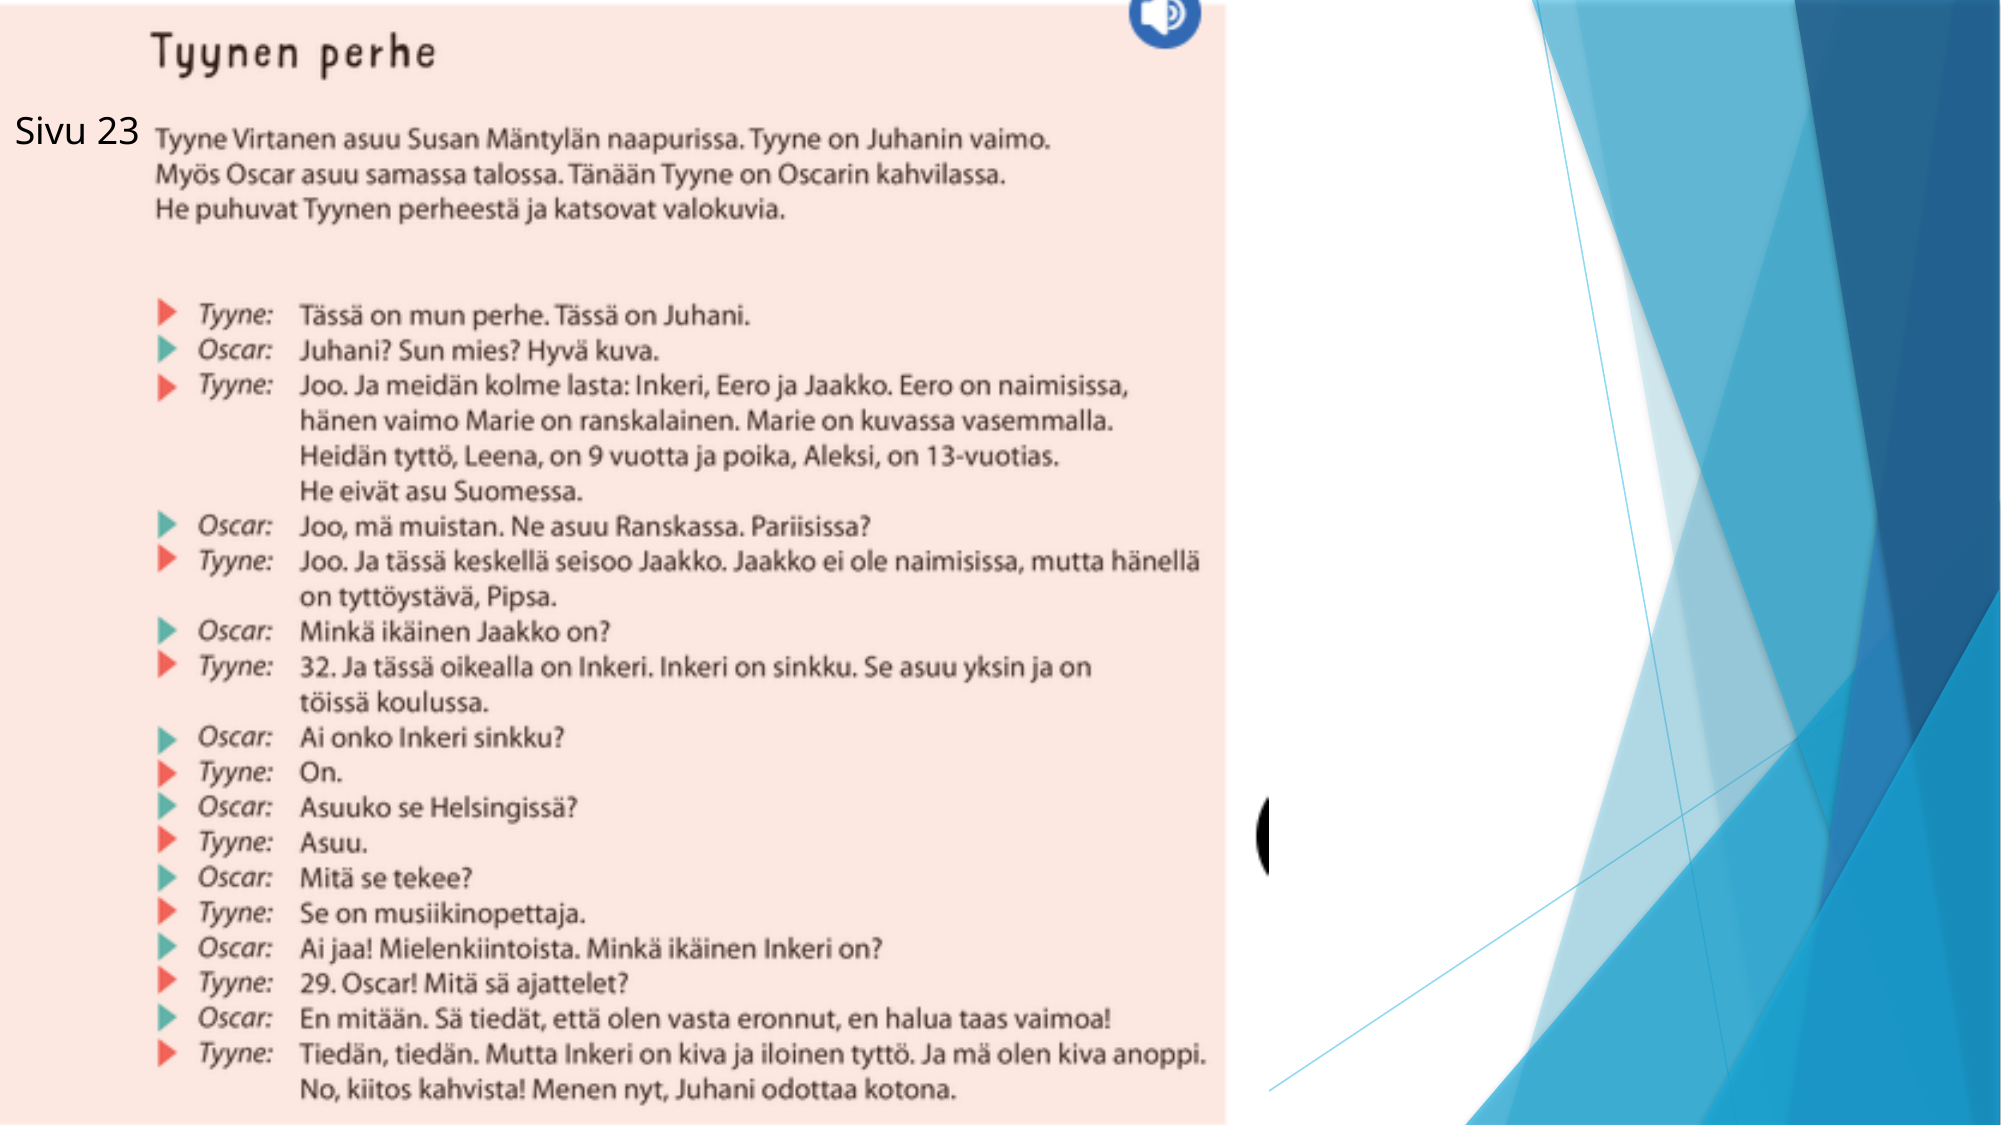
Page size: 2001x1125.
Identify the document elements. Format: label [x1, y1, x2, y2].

picture [0, 0, 1269, 1125]
